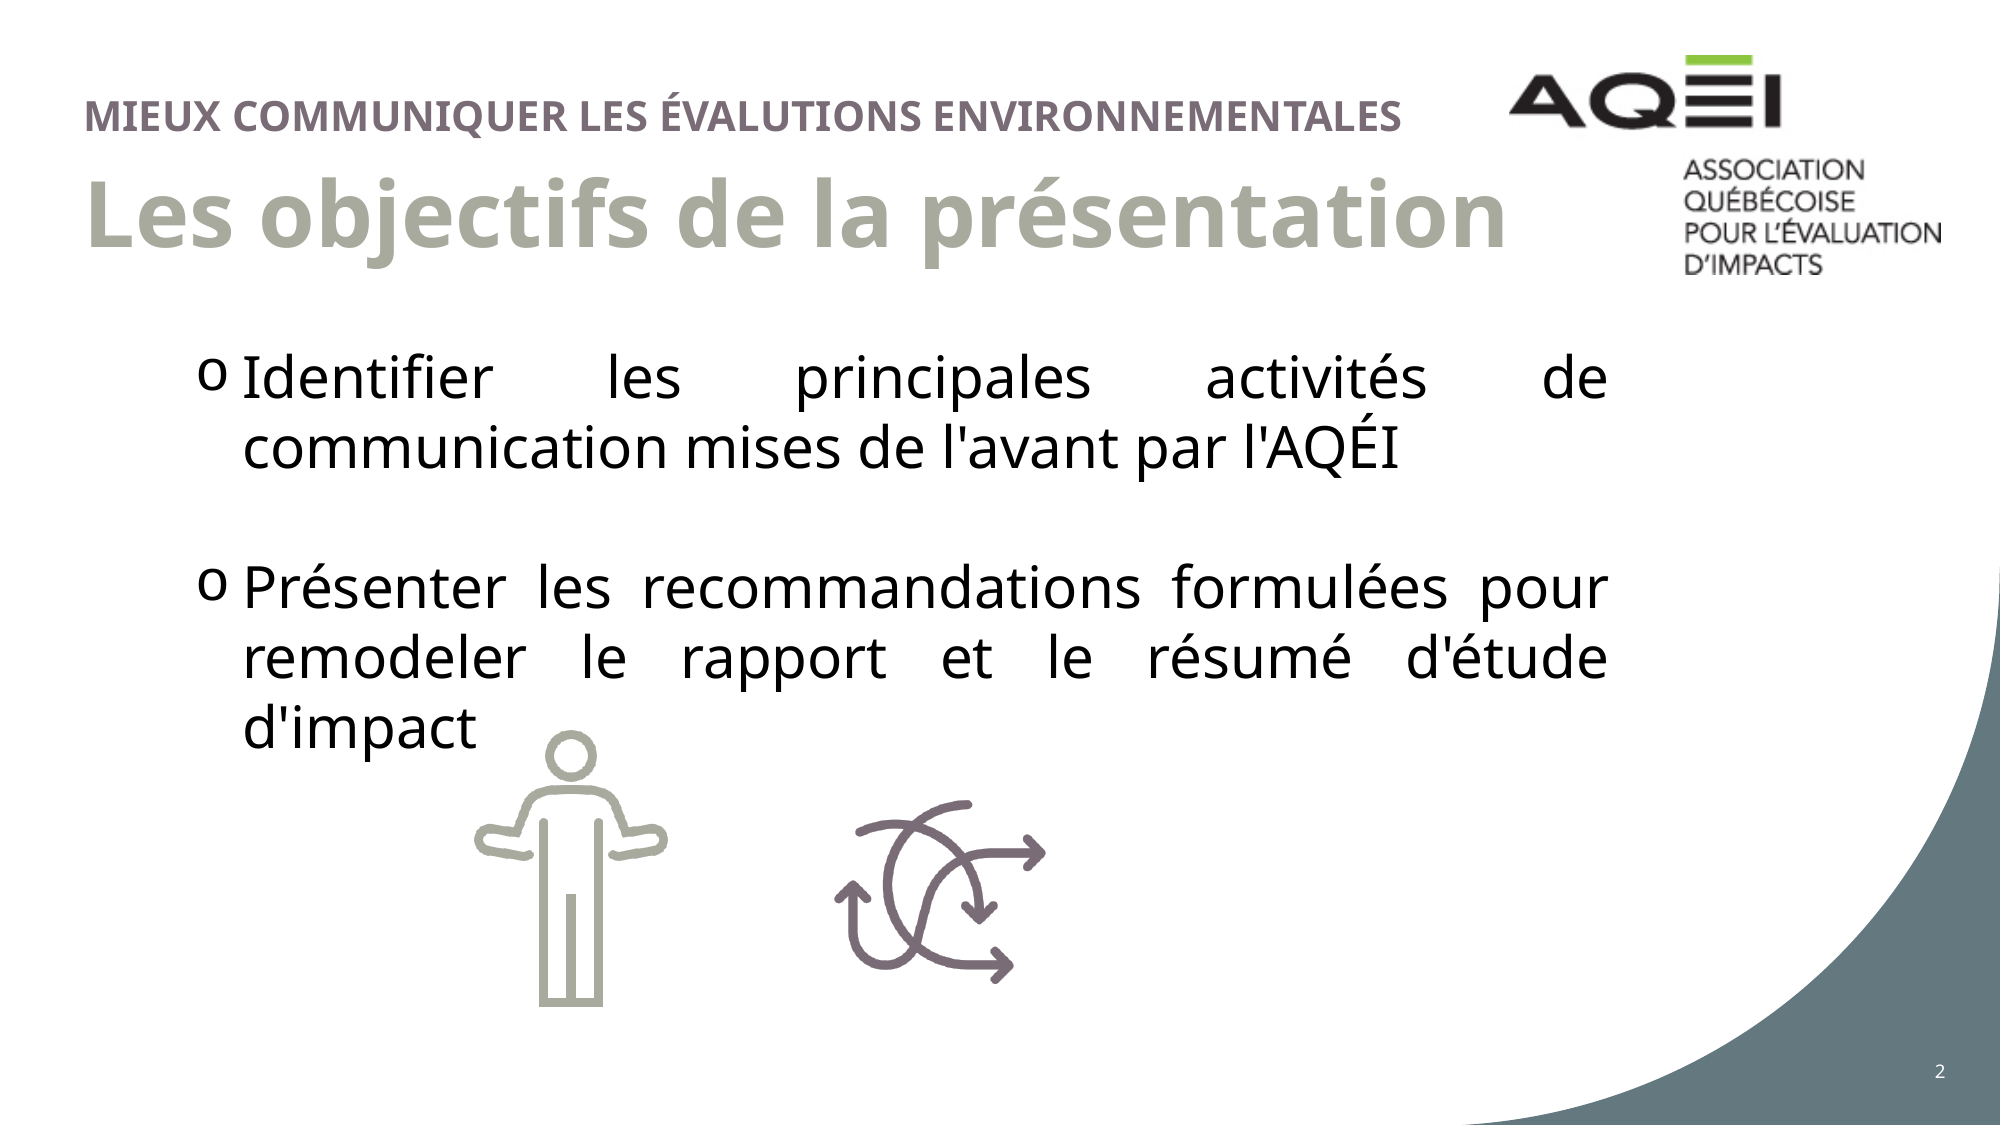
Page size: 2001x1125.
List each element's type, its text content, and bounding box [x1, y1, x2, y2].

text_box MIEUX COMMUNIQUER LES ÉVALUTIONS ENVIRONNEMENTALES [68, 82, 1509, 148]
picture [1509, 55, 1941, 275]
text_box Identifier les principales activités de communication mises de l'avant par l'AQÉI Présenter les recommandations formulées pour remodeler le rapport et le résumé d'étude d'impact [105, 332, 1625, 813]
slide_number 2 [1893, 1042, 1961, 1103]
picture [425, 722, 718, 1014]
picture [829, 782, 1050, 1002]
text_box Les objectifs de la présentation [68, 148, 1509, 274]
